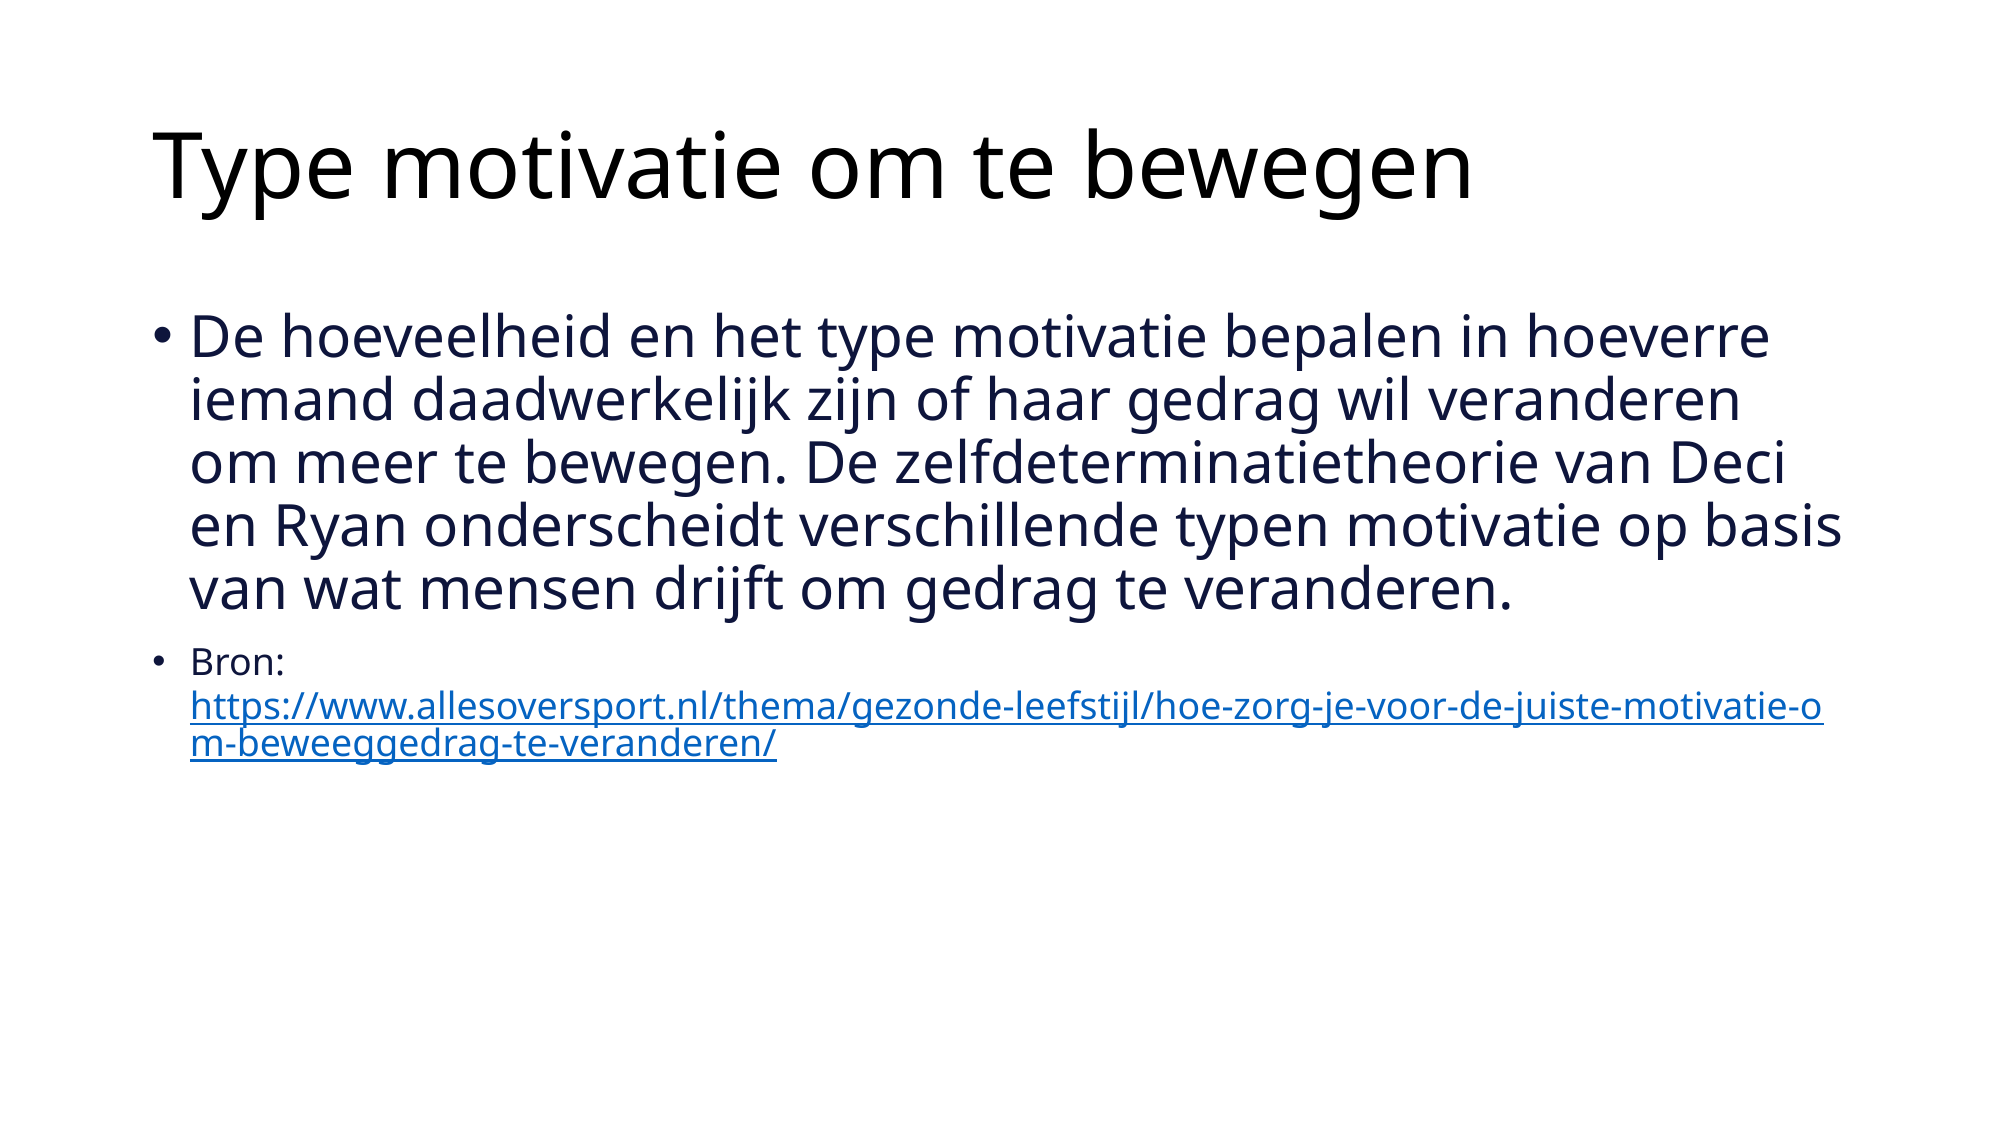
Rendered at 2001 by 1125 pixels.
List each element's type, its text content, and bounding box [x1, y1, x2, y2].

title Type motivatie om te bewegen [137, 59, 1863, 278]
list De hoeveelheid en het type motivatie bepalen in hoeverre iemand daadwerkelijk zijn of haar gedrag wil veranderen om meer te bewegen. De zelfdeterminatietheorie van Deci en Ryan onderscheidt verschillende typen motivatie op basis van wat mensen drijft om gedrag te veranderen. Bron: https://www.allesoversport.nl/thema/gezonde-leefstijl/hoe-zorg-je-voor-de-juiste-motivatie-om-beweeggedrag-te-veranderen/ [137, 299, 1863, 1014]
